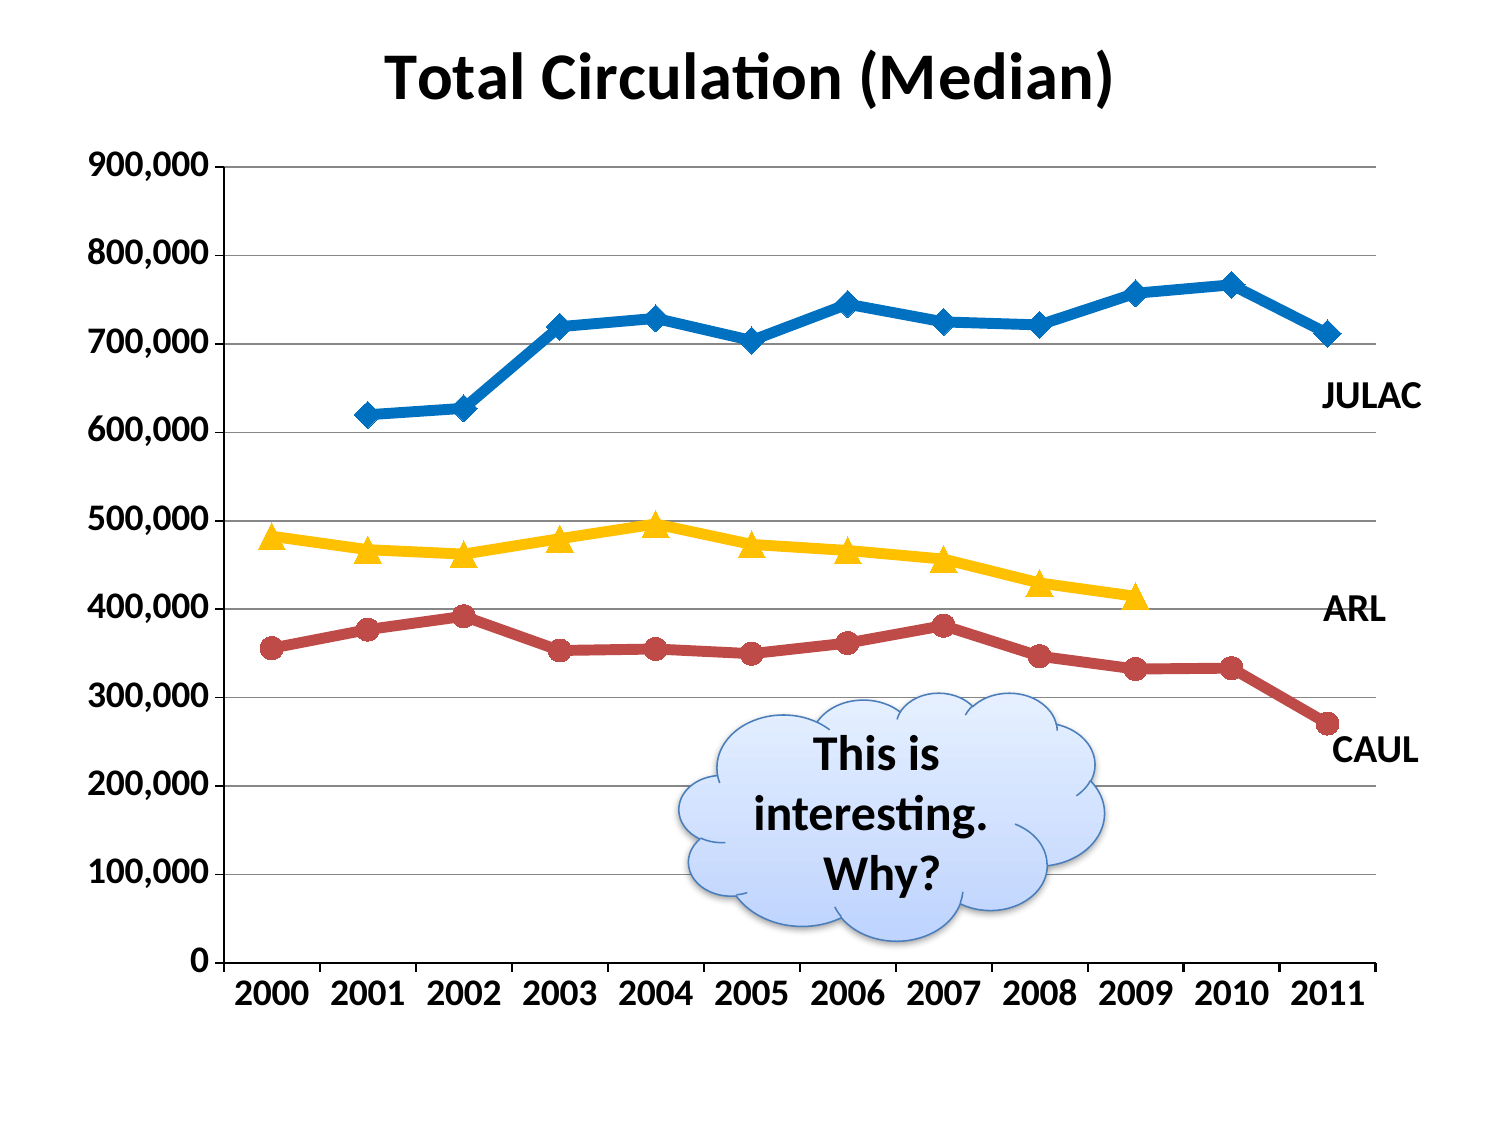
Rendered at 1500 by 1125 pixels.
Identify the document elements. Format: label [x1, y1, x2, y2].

chart [0, 0, 1500, 1083]
